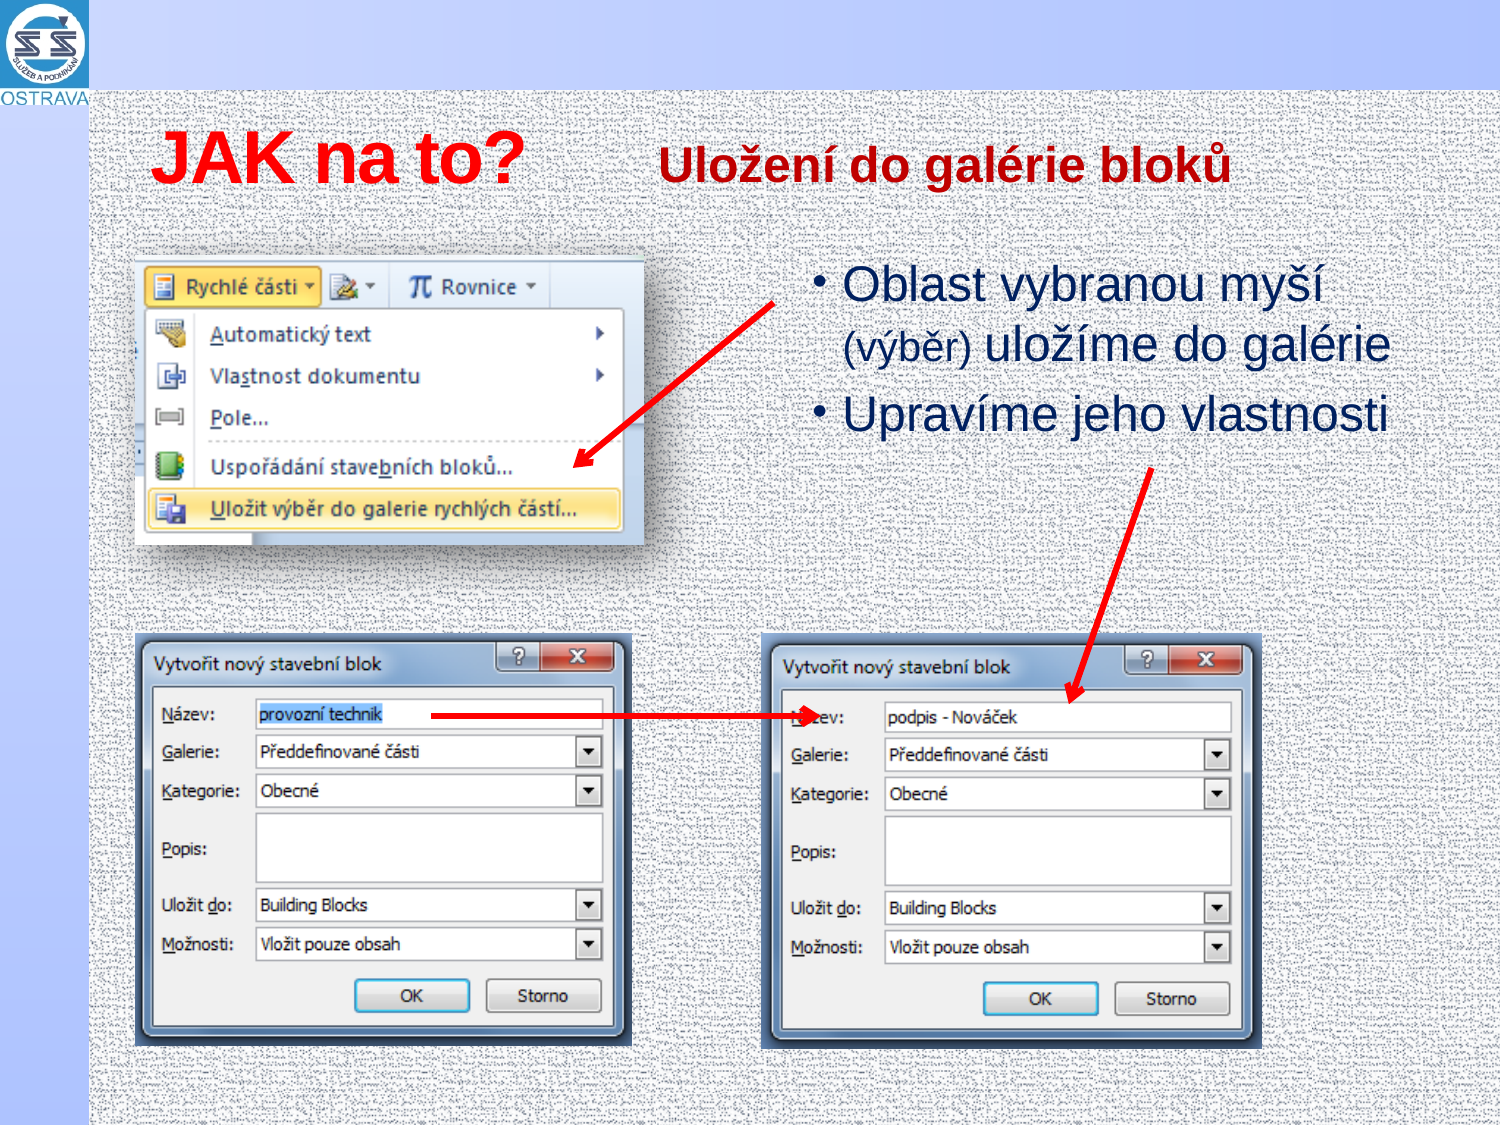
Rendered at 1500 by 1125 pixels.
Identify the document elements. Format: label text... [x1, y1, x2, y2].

picture [761, 633, 1263, 1050]
title JAK na to? [135, 94, 644, 213]
text_box Uložení do galérie bloků [644, 125, 1471, 201]
list Oblast vybranou myší (výběr) uložíme do galérie Upravíme jeho vlastnosti [797, 243, 1465, 1100]
picture [135, 633, 632, 1047]
picture [0, 0, 89, 105]
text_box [572, 302, 774, 469]
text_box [1068, 467, 1152, 705]
picture [135, 255, 644, 545]
